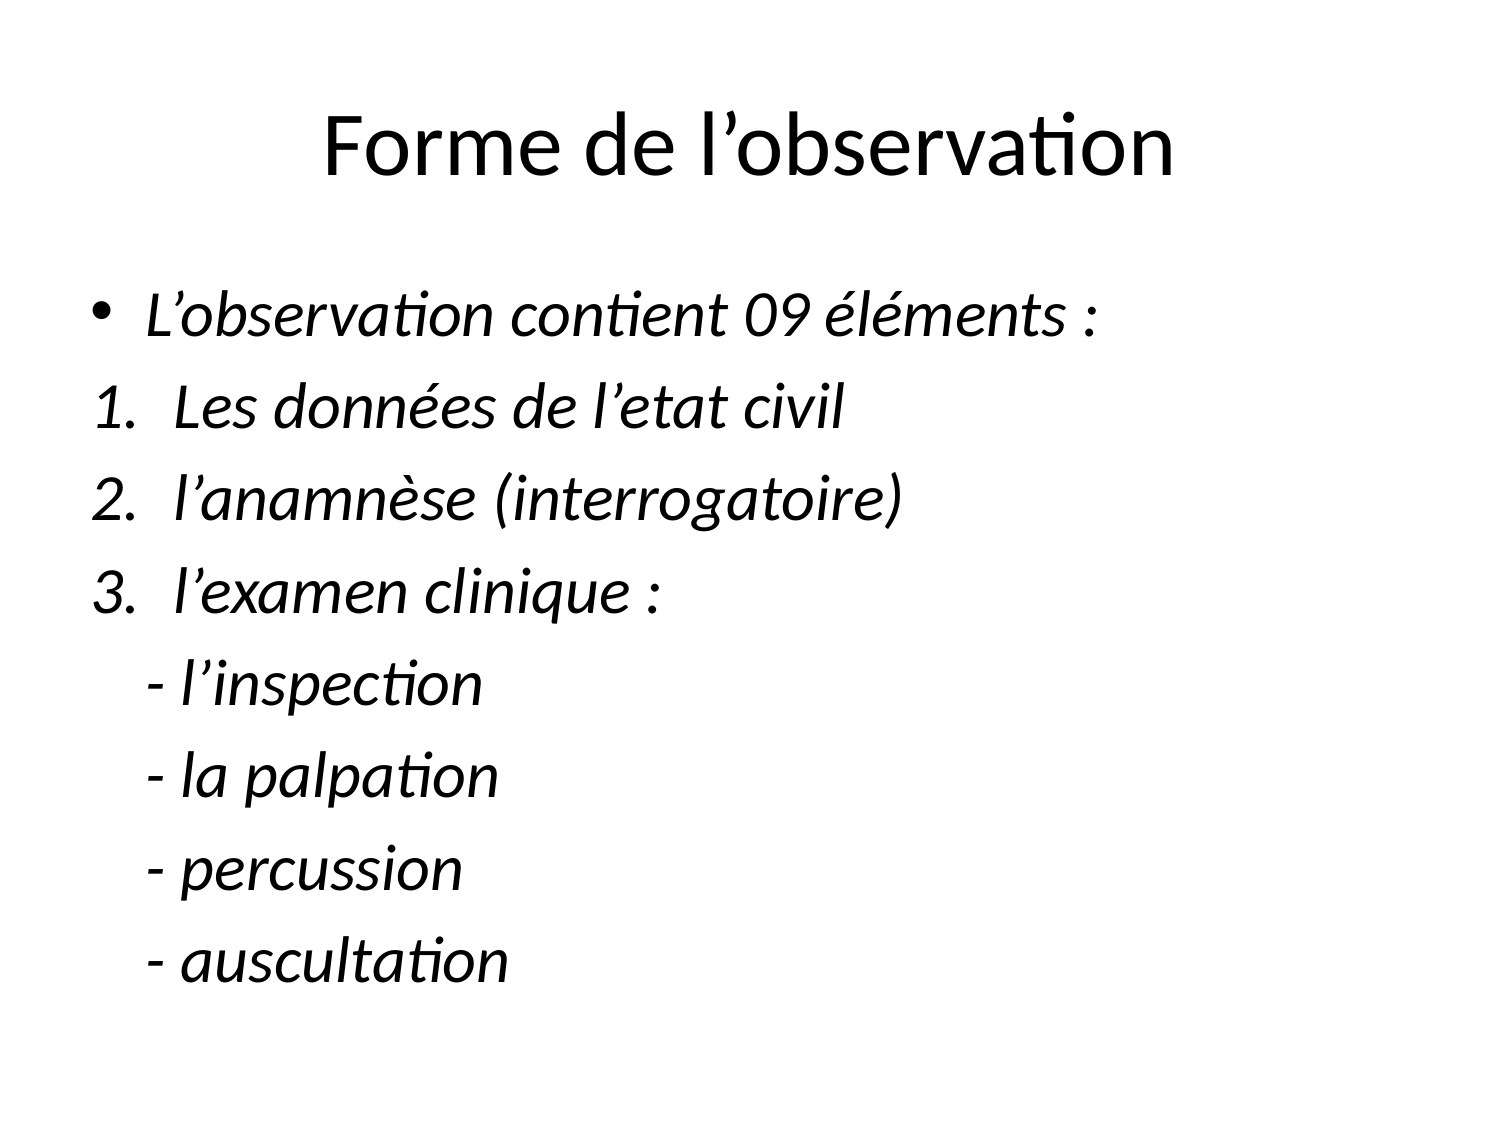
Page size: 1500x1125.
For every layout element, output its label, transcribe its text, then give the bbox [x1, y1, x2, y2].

title Forme de l’observation [75, 45, 1425, 233]
list L’observation contient 09 éléments : Les données de l’etat civil l’anamnèse (interrogatoire) l’examen clinique : - l’inspection - la palpation - percussion - auscultation [75, 262, 1425, 1005]
